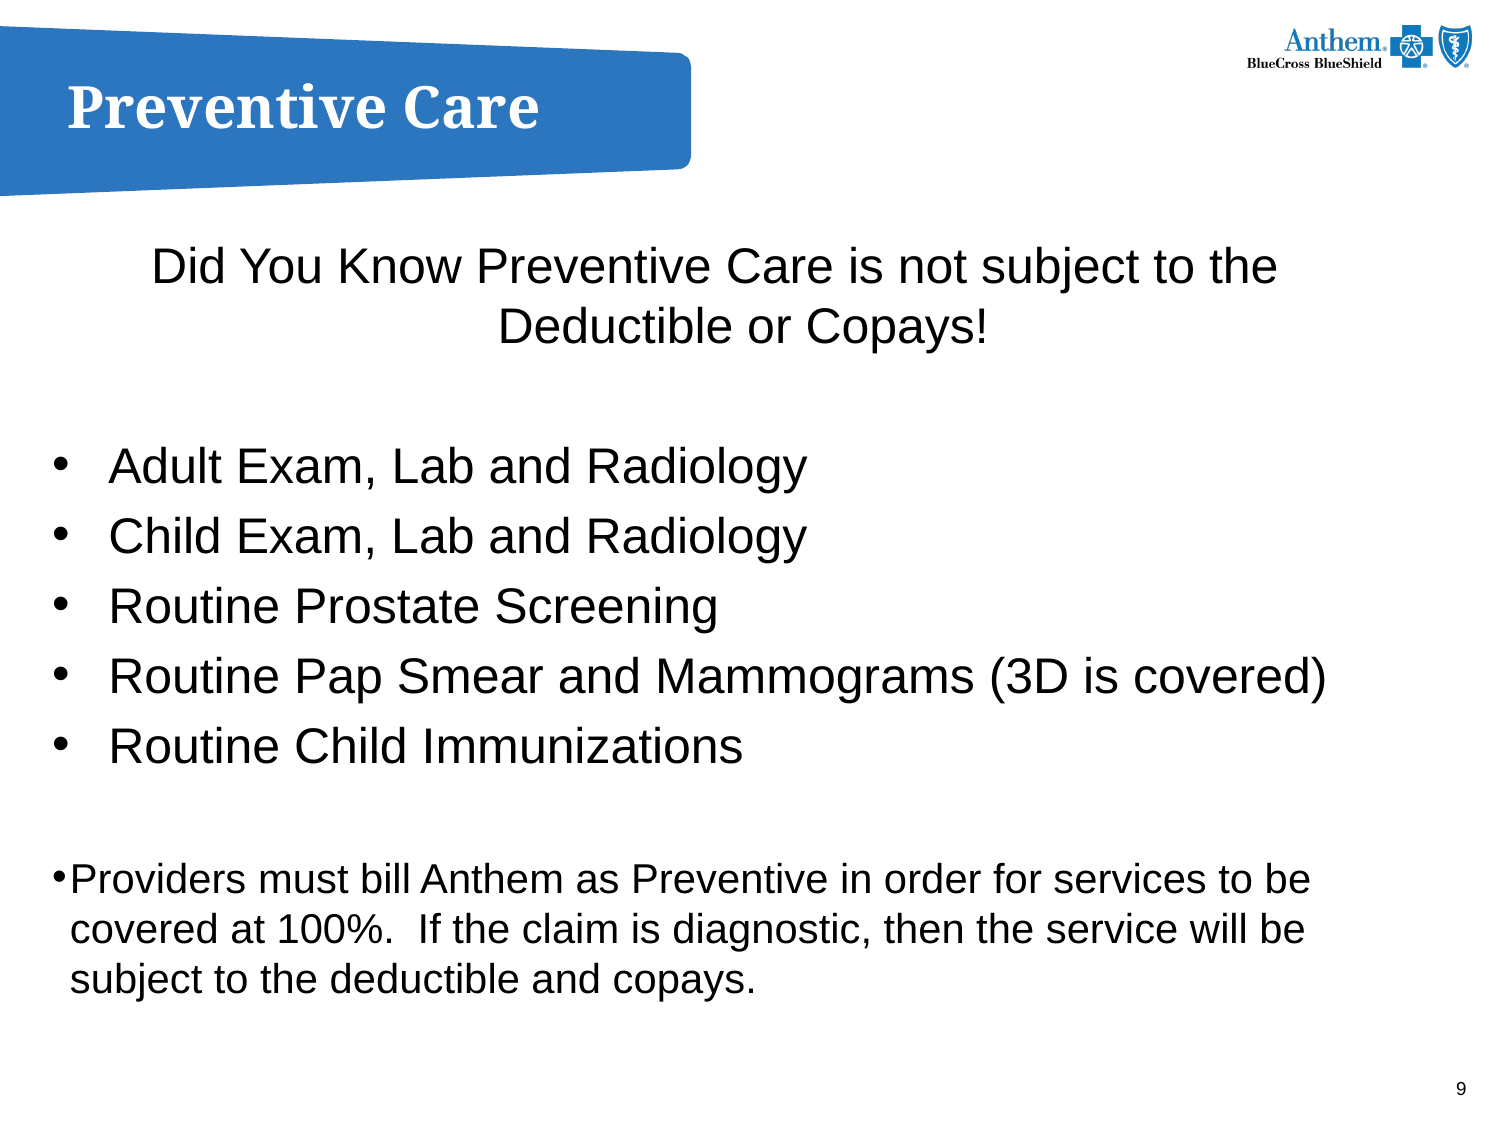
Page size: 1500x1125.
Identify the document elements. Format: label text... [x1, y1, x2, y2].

picture [1247, 25, 1472, 68]
title Preventive Care [52, 33, 846, 190]
list Did You Know Preventive Care is not subject to the Deductible or Copays! Adult Exam, Lab and Radiology Child Exam, Lab and Radiology Routine Prostate Screening Routine Pap Smear and Mammograms (3D is covered) Routine Child Immunizations Providers must bill Anthem as Preventive in order for services to be covered at 100%. If the claim is diagnostic, then the service will be subject to the deductible and copays. [51, 232, 1379, 1108]
slide_number 9 [1428, 1058, 1482, 1107]
